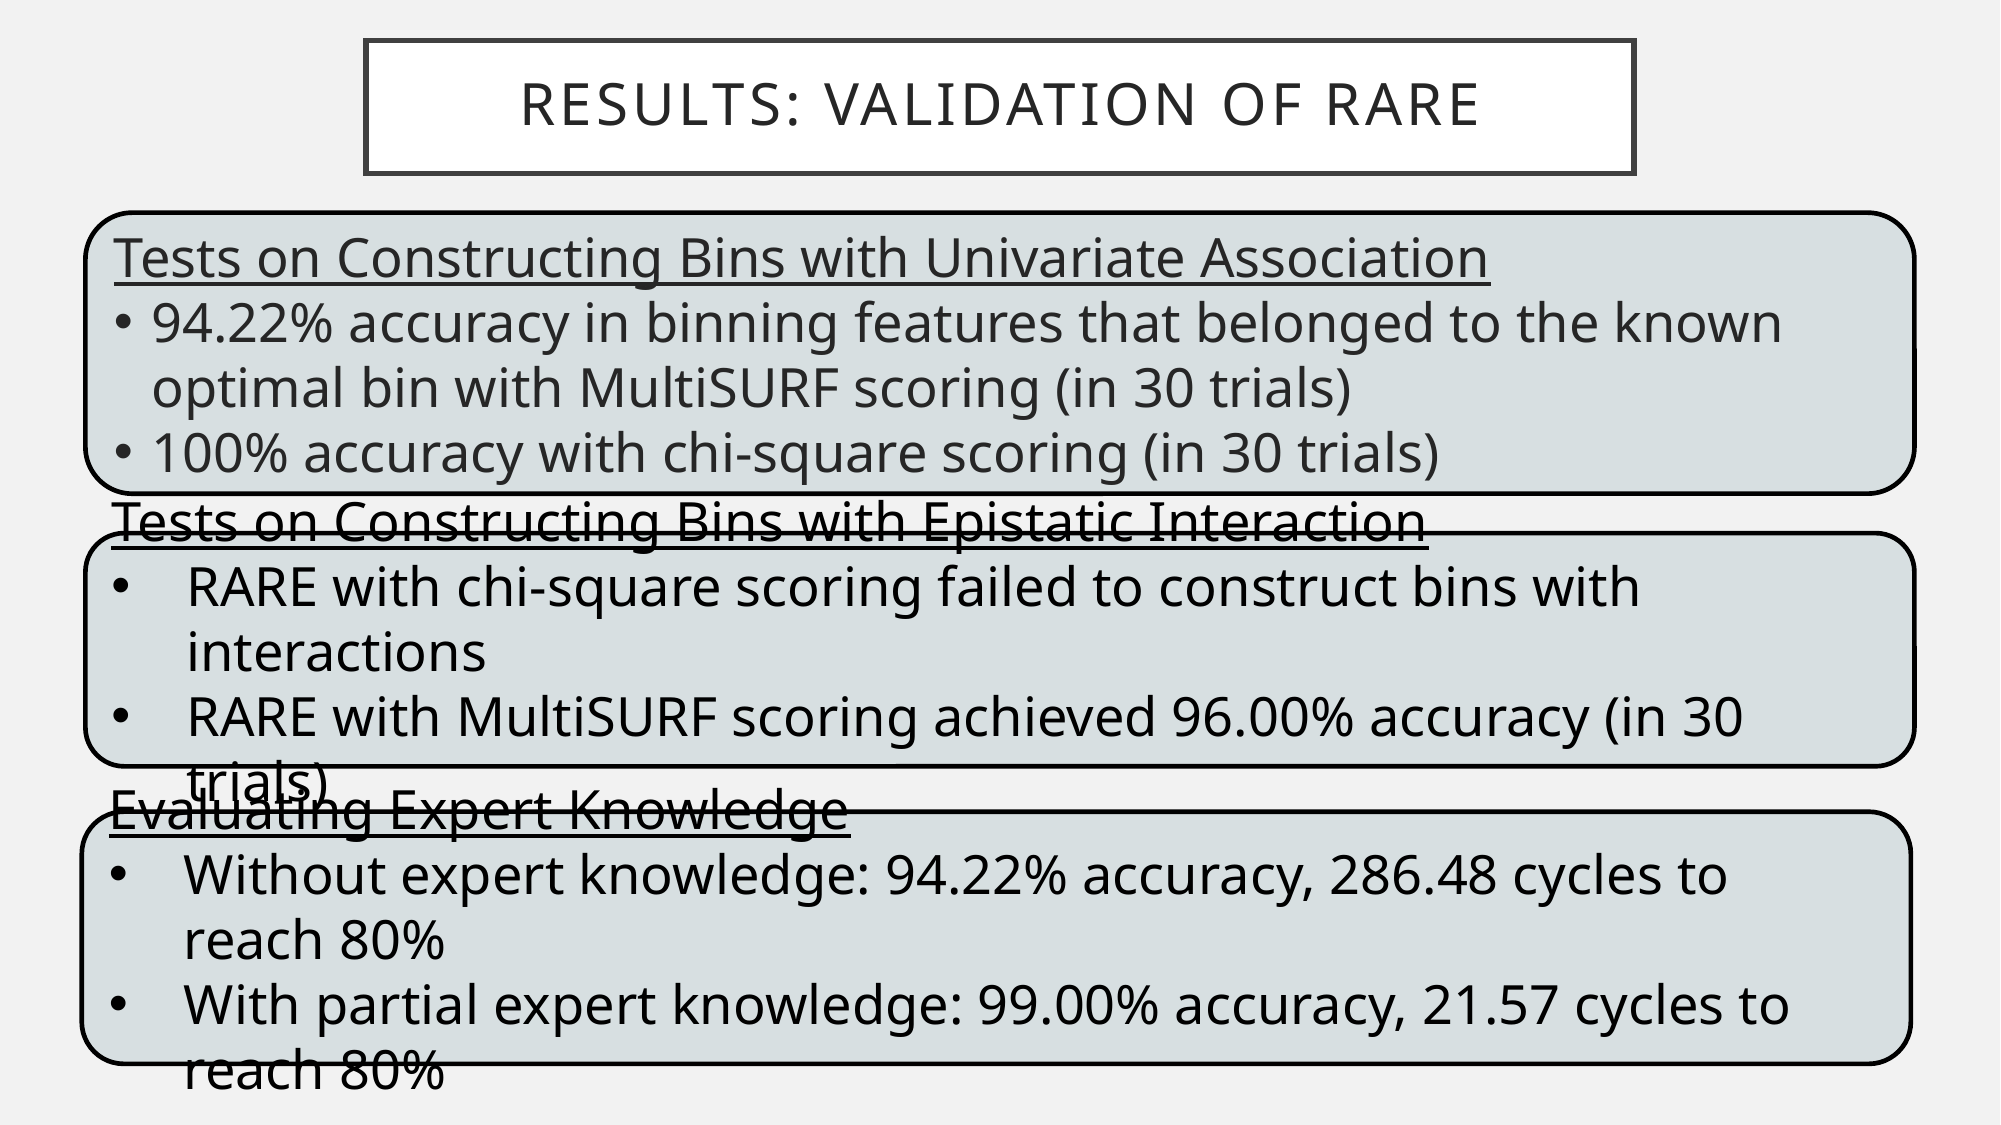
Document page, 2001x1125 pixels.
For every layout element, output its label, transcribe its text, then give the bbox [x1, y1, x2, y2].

text_box Tests on Constructing Bins with Epistatic Interaction RARE with chi-square scoring failed to construct bins with interactions RARE with MultiSURF scoring achieved 96.00% accuracy (in 30 trials) [84, 532, 1916, 768]
text_box Tests on Constructing Bins with Univariate Association 94.22% accuracy in binning features that belonged to the known optimal bin with MultiSURF scoring (in 30 trials) 100% accuracy with chi-square scoring (in 30 trials) [84, 211, 1916, 495]
text_box Evaluating Expert Knowledge Without expert knowledge: 94.22% accuracy, 286.48 cycles to reach 80% With partial expert knowledge: 99.00% accuracy, 21.57 cycles to reach 80% [80, 810, 1912, 1065]
title Results: Validation of RARE [363, 38, 1637, 176]
